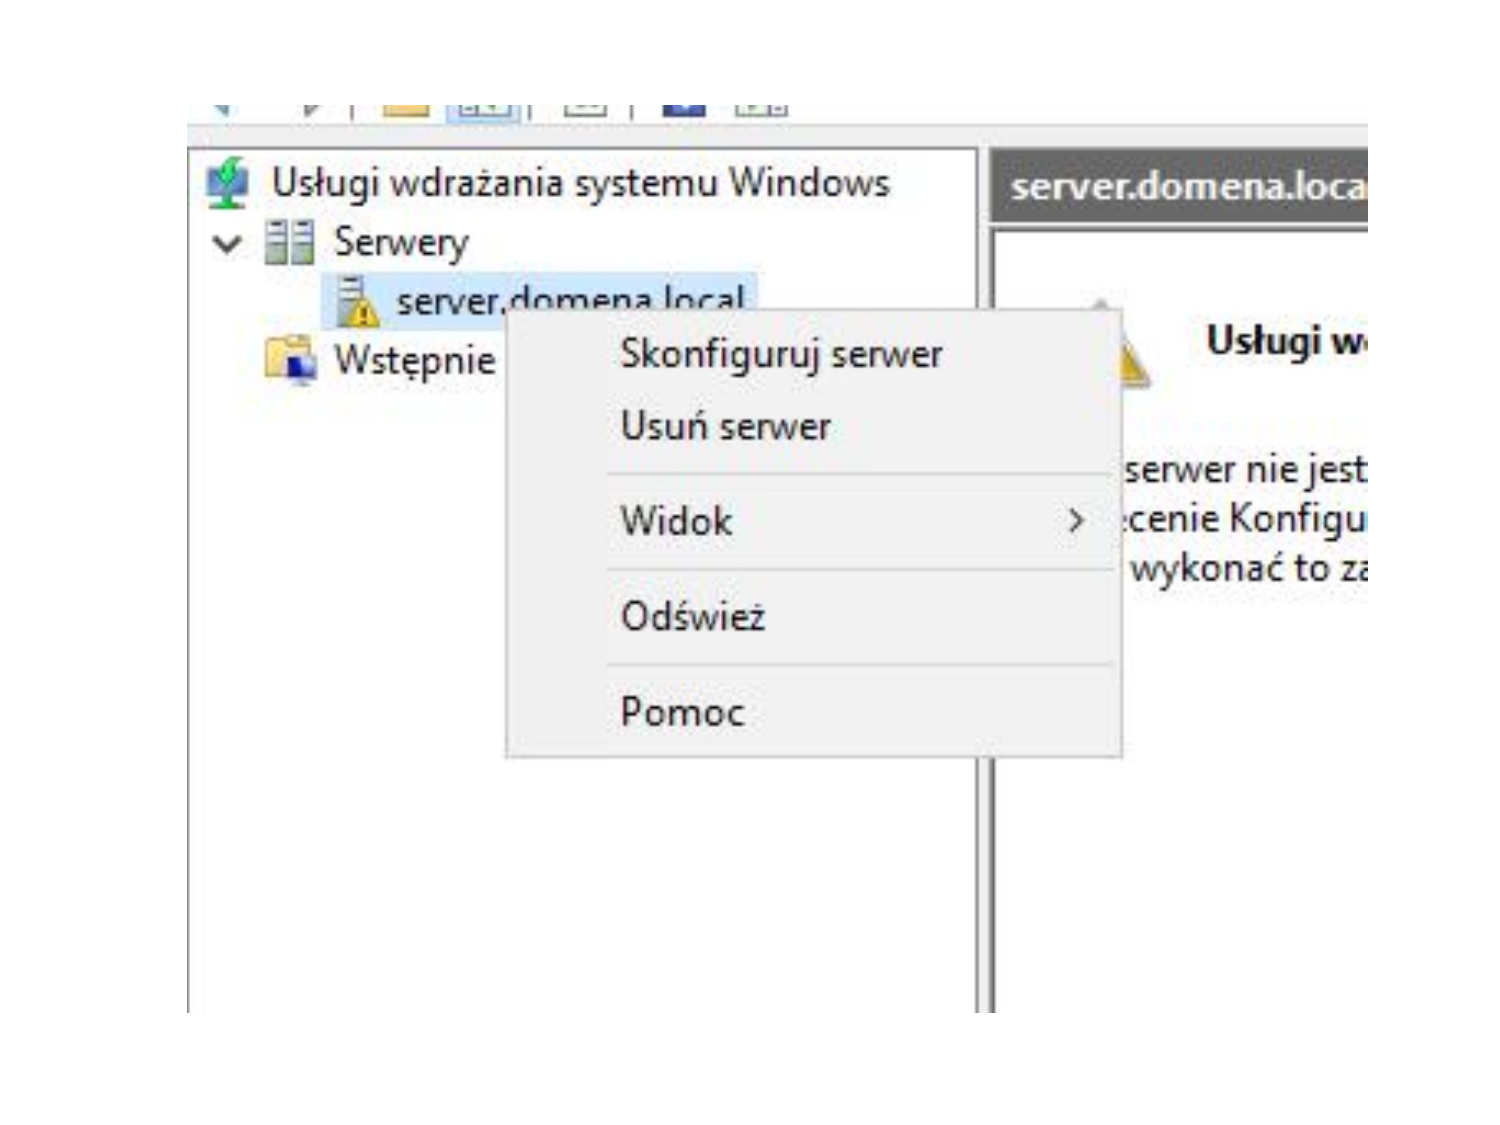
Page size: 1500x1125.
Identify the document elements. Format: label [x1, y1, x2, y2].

list [187, 105, 1369, 1014]
